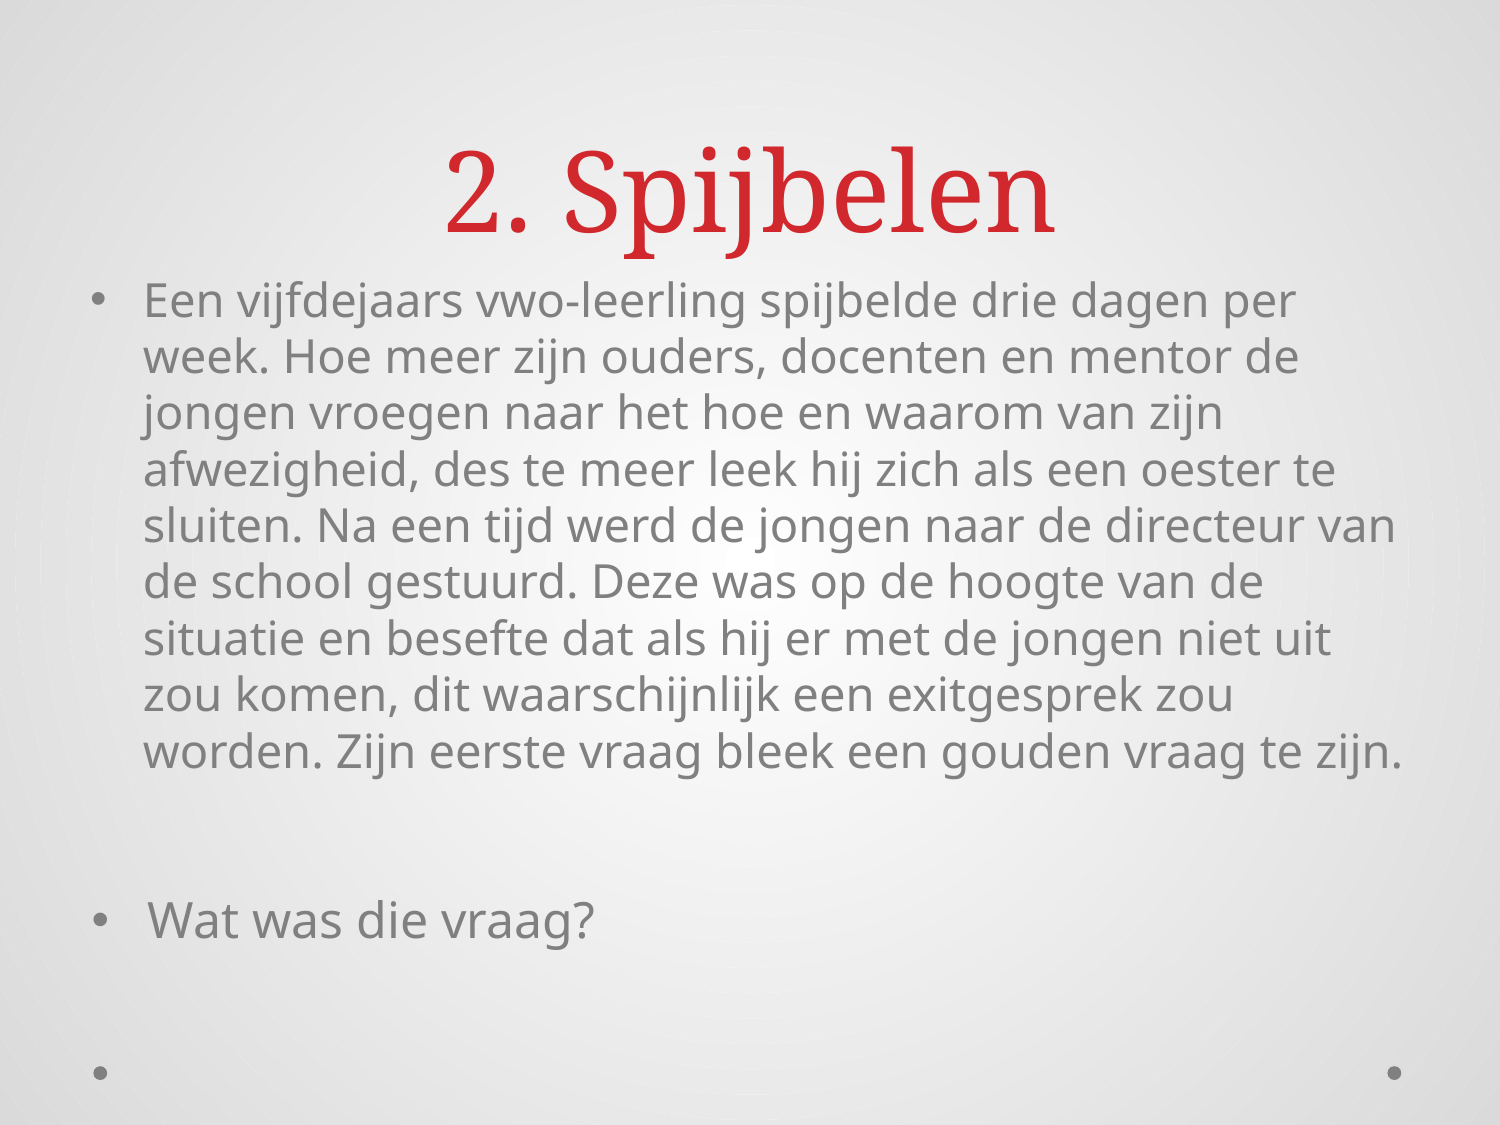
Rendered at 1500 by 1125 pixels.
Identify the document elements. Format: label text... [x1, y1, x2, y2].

text_box Wat was die vraag? [76, 881, 1427, 1002]
list Een vijfdejaars vwo-leerling spijbelde drie dagen per week. Hoe meer zijn ouders, docenten en mentor de jongen vroegen naar het hoe en waarom van zijn afwezigheid, des te meer leek hij zich als een oester te sluiten. Na een tijd werd de jongen naar de directeur van de school gestuurd. Deze was op de hoogte van de situatie en besefte dat als hij er met de jongen niet uit zou komen, dit waarschijnlijk een exitgesprek zou worden. Zijn eerste vraag bleek een gouden vraag te zijn. [75, 262, 1425, 846]
title 2. Spijbelen [75, 0, 1425, 262]
